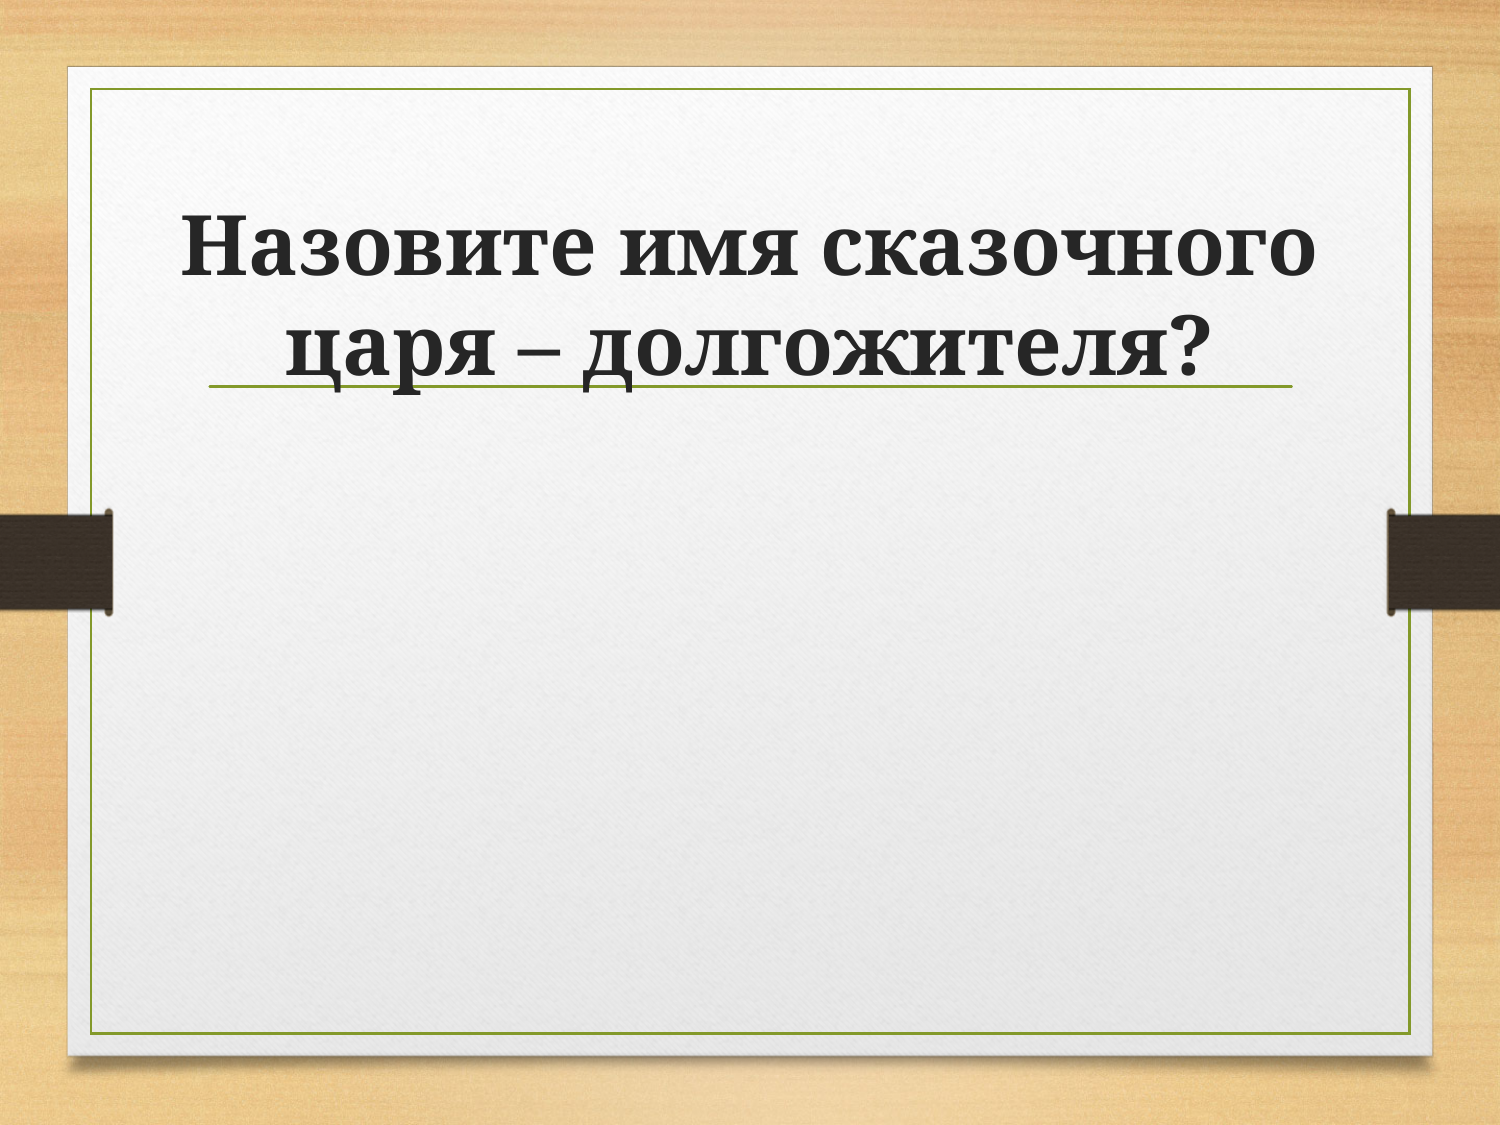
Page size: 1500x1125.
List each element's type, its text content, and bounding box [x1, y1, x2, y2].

picture [0, 0, 1500, 1125]
title Назовите имя сказочного царя – долгожителя? [75, 45, 1425, 539]
